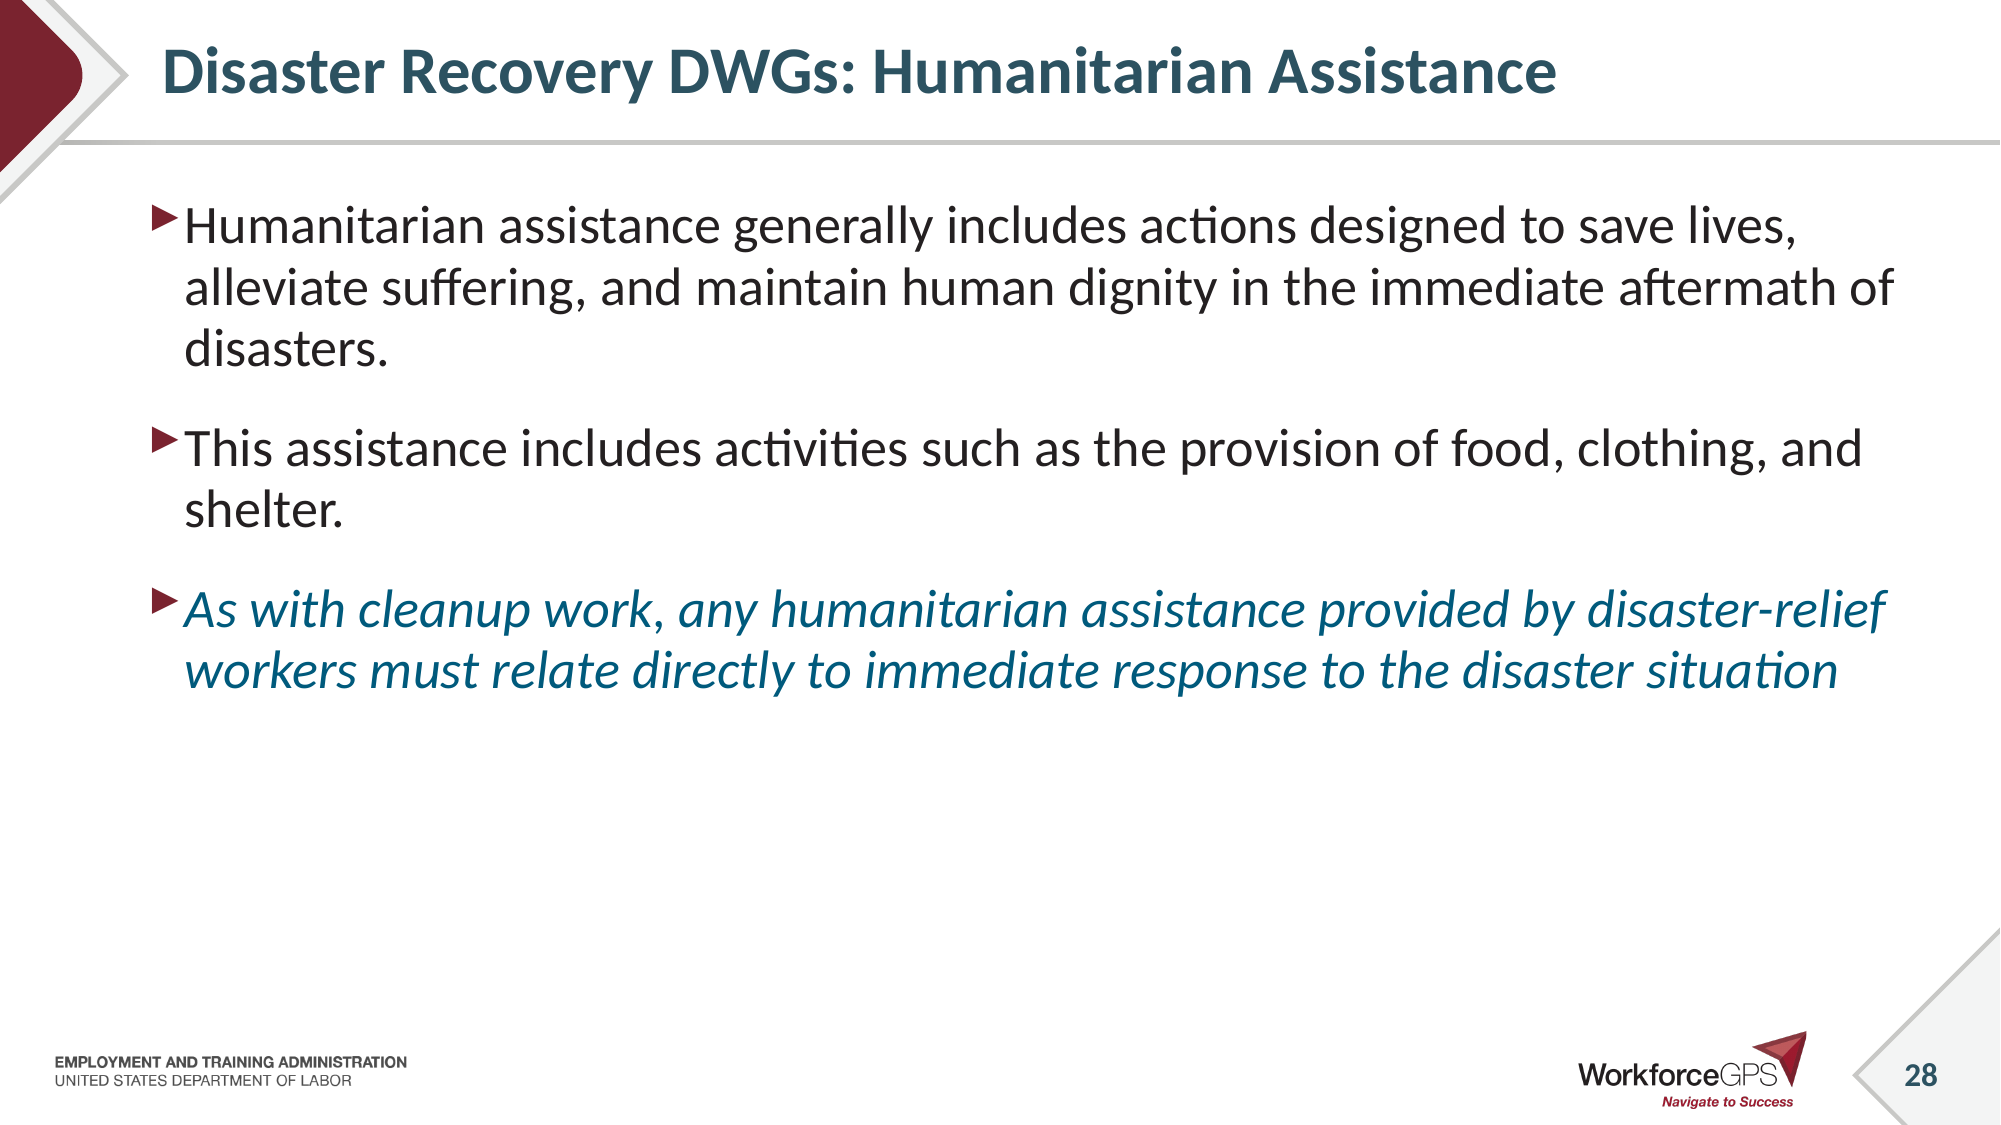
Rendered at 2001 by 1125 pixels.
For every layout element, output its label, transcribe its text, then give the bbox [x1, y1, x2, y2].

slide_number 45 [47, 1049, 420, 1095]
slide_number 28 [1867, 1042, 1975, 1103]
list Humanitarian assistance generally includes actions designed to save lives, alleviate suffering, and maintain human dignity in the immediate aftermath of disasters. This assistance includes activities such as the provision of food, clothing, and shelter. As with cleanup work, any humanitarian assistance provided by disaster-relief workers must relate directly to immediate response to the disaster situation [132, 186, 1950, 1014]
title Disaster Recovery DWGs: Humanitarian Assistance [132, 7, 1950, 137]
